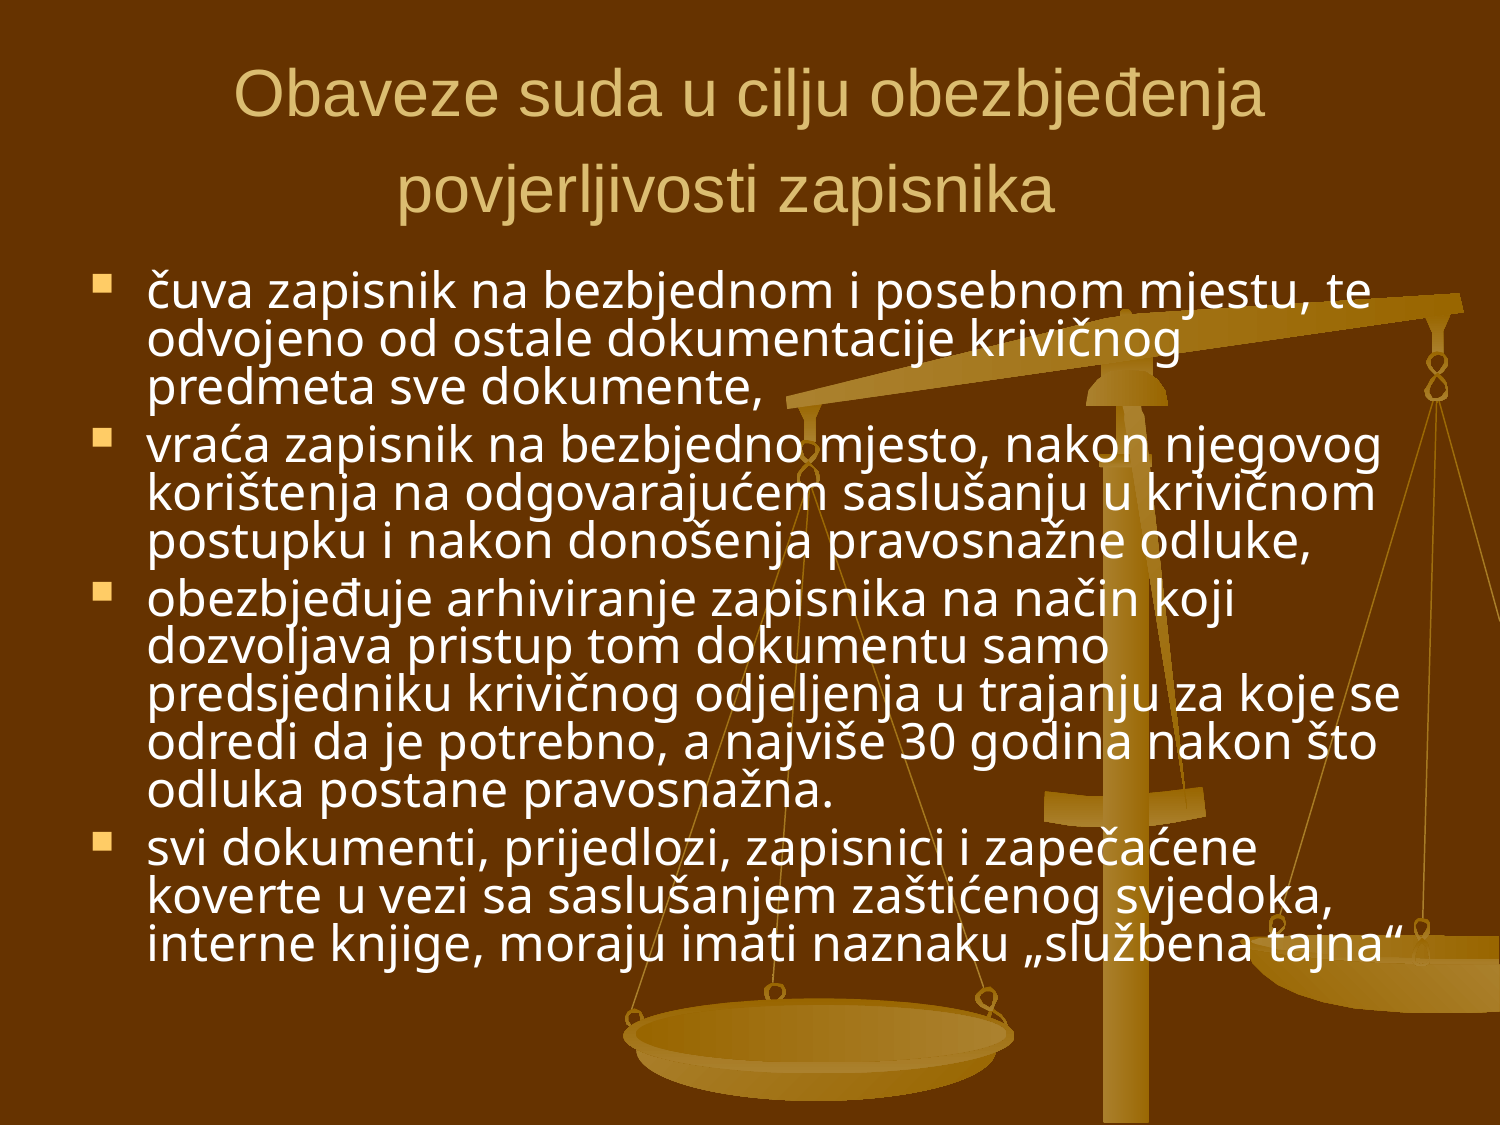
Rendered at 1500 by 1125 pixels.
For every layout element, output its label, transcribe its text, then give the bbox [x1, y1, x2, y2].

title Obaveze suda u cilju obezbjeđenja povjerljivosti zapisnika [74, 45, 1426, 234]
list čuva zapisnik na bezbjednom i posebnom mjestu, te odvojeno od ostale dokumentacije krivičnog predmeta sve dokumente, vraća zapisnik na bezbjedno mjesto, nakon njegovog korištenja na odgovarajućem saslušanju u krivičnom postupku i nakon donošenja pravosnažne odluke, obezbjeđuje arhiviranje zapisnika na način koji dozvoljava pristup tom dokumentu samo predsjedniku krivičnog odjeljenja u trajanju za koje se odredi da je potrebno, a najviše 30 godina nakon što odluka postane pravosnažna. svi dokumenti, prijedlozi, zapisnici i zapečaćene koverte u vezi sa saslušanjem zaštićenog svjedoka, interne knjige, moraju imati naznaku „službena tajna“ [74, 262, 1426, 1006]
